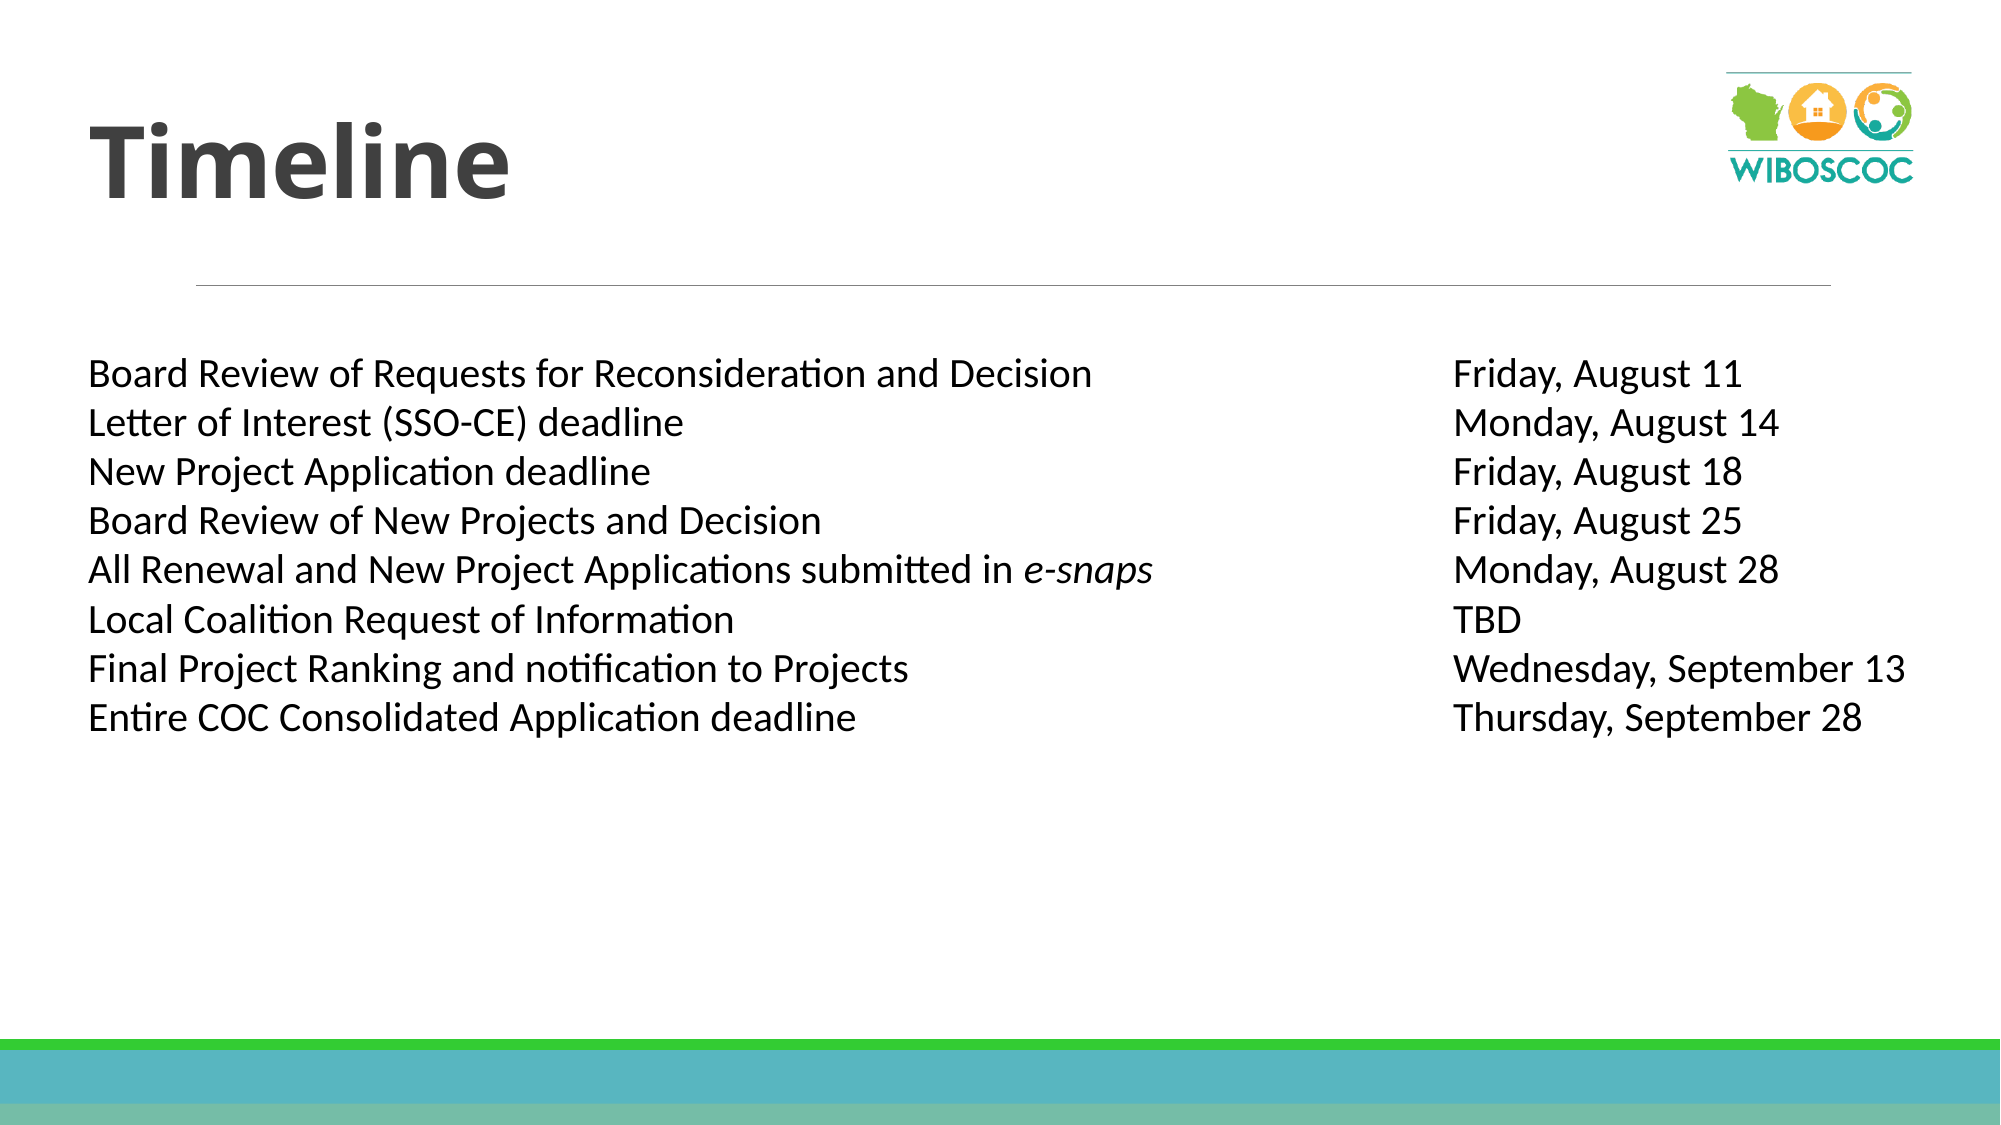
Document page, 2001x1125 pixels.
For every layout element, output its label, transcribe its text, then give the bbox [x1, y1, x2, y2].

list Board Review of Requests for Reconsideration and Decision Friday, August 11 Letter of Interest (SSO-CE) deadline Monday, August 14 New Project Application deadline Friday, August 18 Board Review of New Projects and Decision Friday, August 25 All Renewal and New Project Applications submitted in e-snaps Monday, August 28 Local Coalition Request of Information TBD Final Project Ranking and notification to Projects Wednesday, September 13 Entire COC Consolidated Application deadline Thursday, September 28 [68, 276, 1932, 1024]
picture [1717, 54, 1923, 206]
title Timeline [68, 97, 1932, 252]
